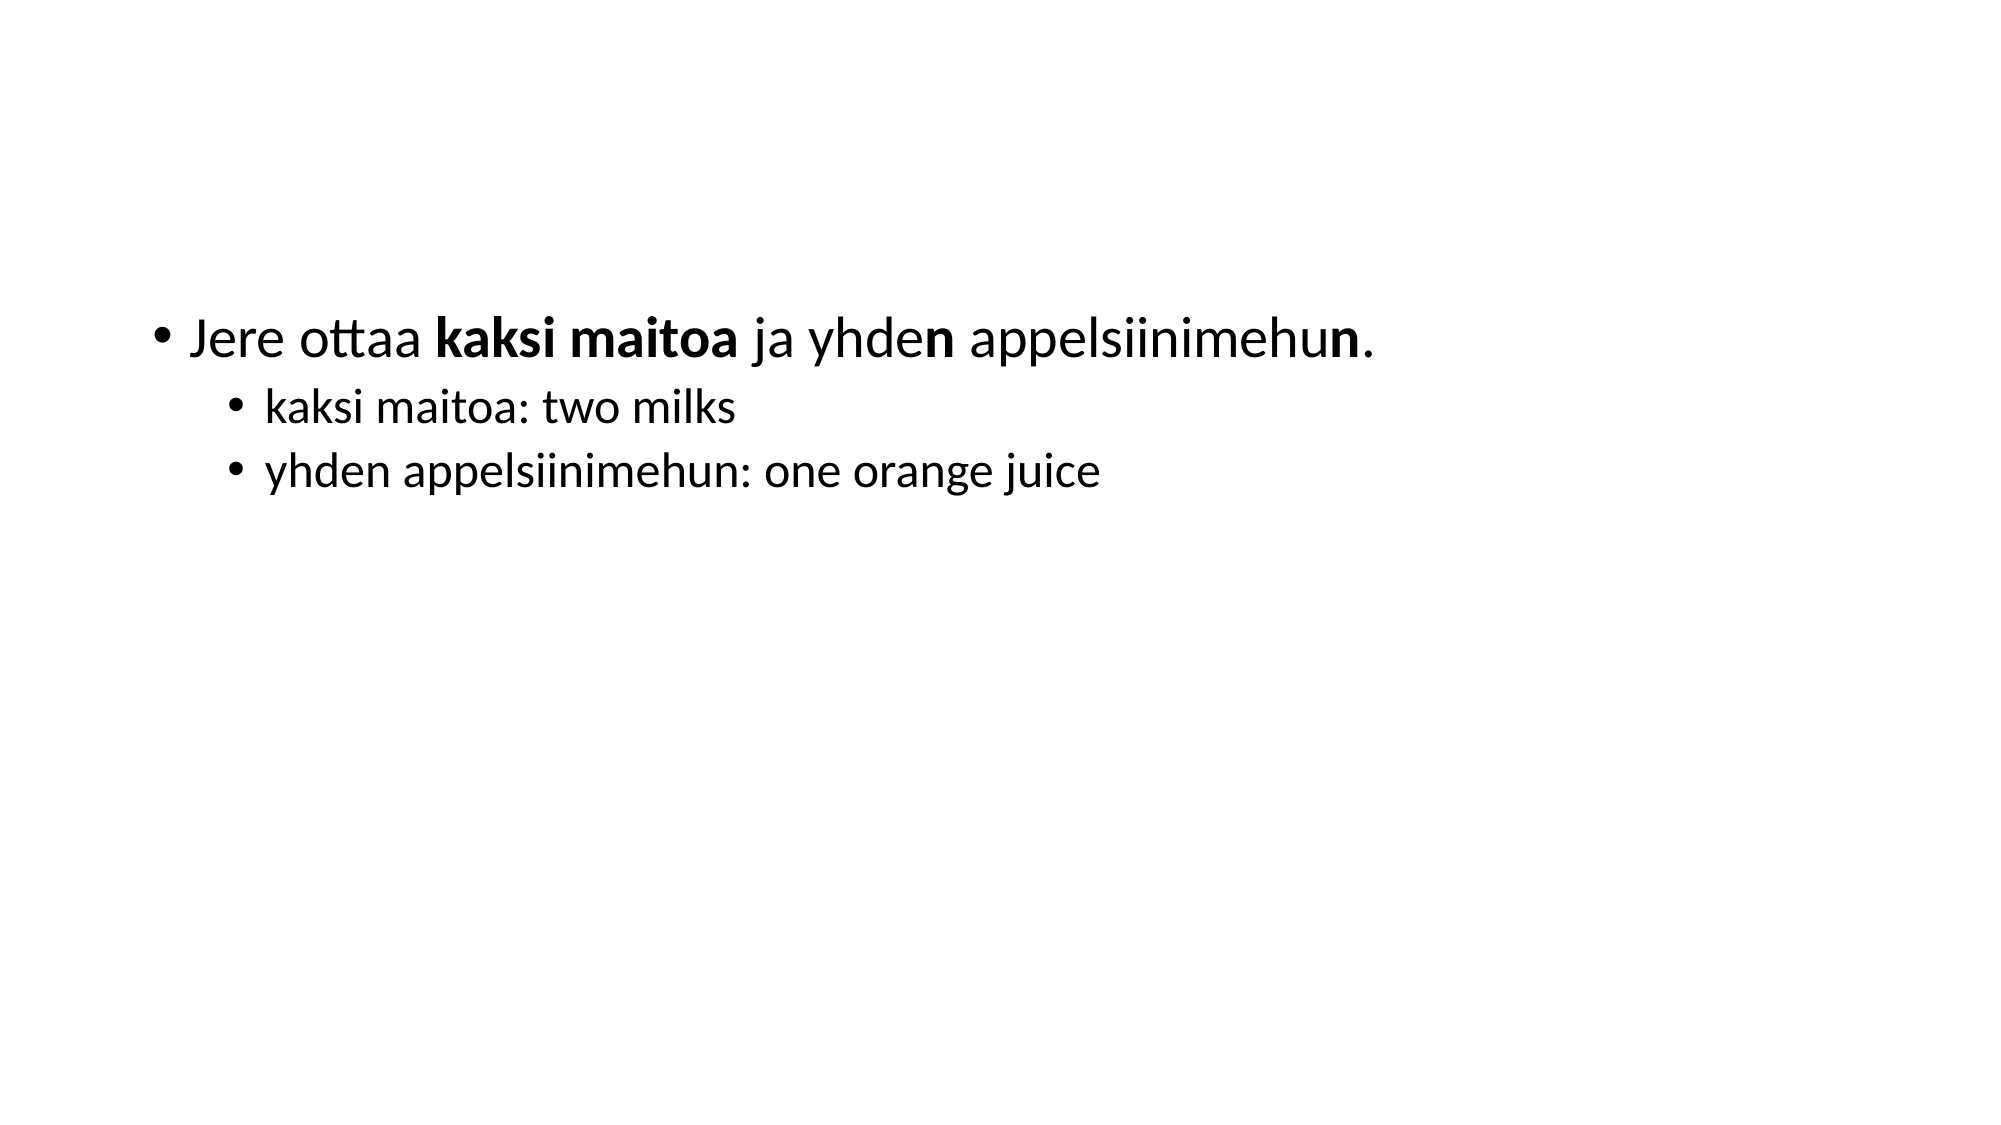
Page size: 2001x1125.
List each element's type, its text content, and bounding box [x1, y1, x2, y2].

list Jere ottaa kaksi maitoa ja yhden appelsiinimehun. kaksi maitoa: two milks yhden appelsiinimehun: one orange juice [137, 299, 1863, 1014]
